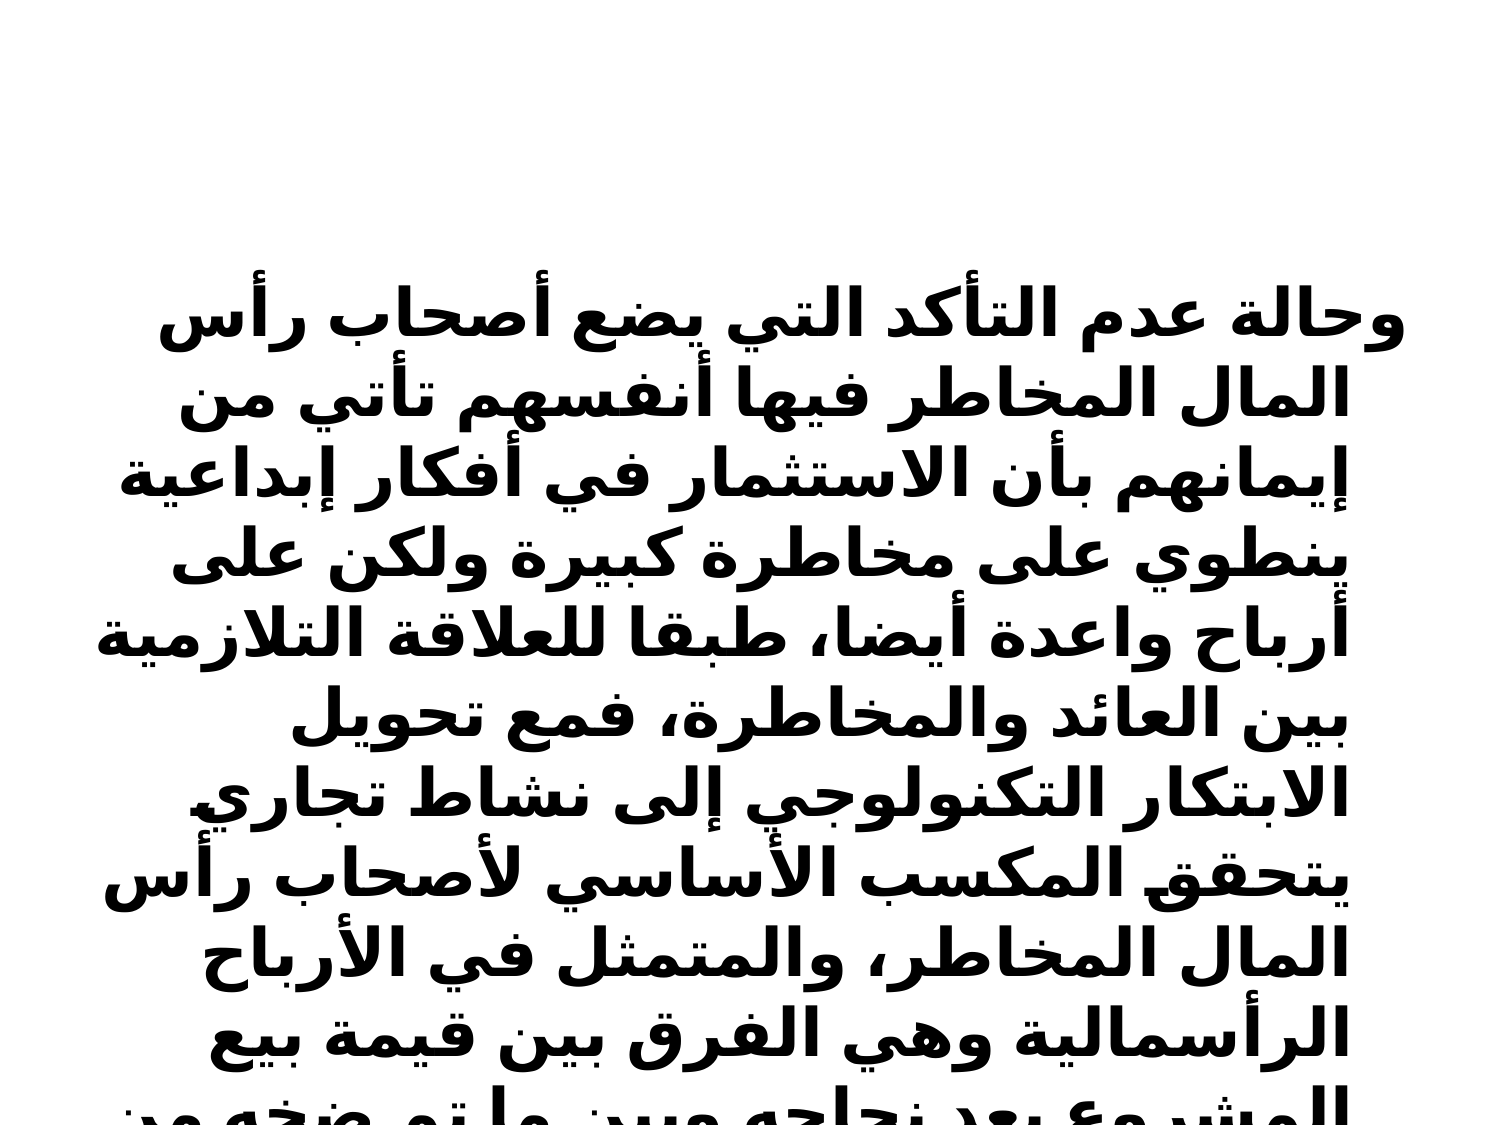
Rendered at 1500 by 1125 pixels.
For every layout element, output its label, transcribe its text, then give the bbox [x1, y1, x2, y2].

list وحالة عدم التأكد التي يضع أصحاب رأس المال المخاطر فيها أنفسهم تأتي من إيمانهم بأن الاستثمار في أفكار إبداعية ينطوي على مخاطرة كبيرة ولكن على أرباح واعدة أيضا، طبقا للعلاقة التلازمية بين العائد والمخاطرة، فمع تحويل الابتكار التكنولوجي إلى نشاط تجاري يتحقق المكسب الأساسي لأصحاب رأس المال المخاطر، والمتمثل في الأرباح الرأسمالية وهي الفرق بين قيمة بيع المشروع بعد نجاحه وبين ما تم ضخه من أموال في هذا المشروع بادئ الأمر. [75, 262, 1425, 1005]
